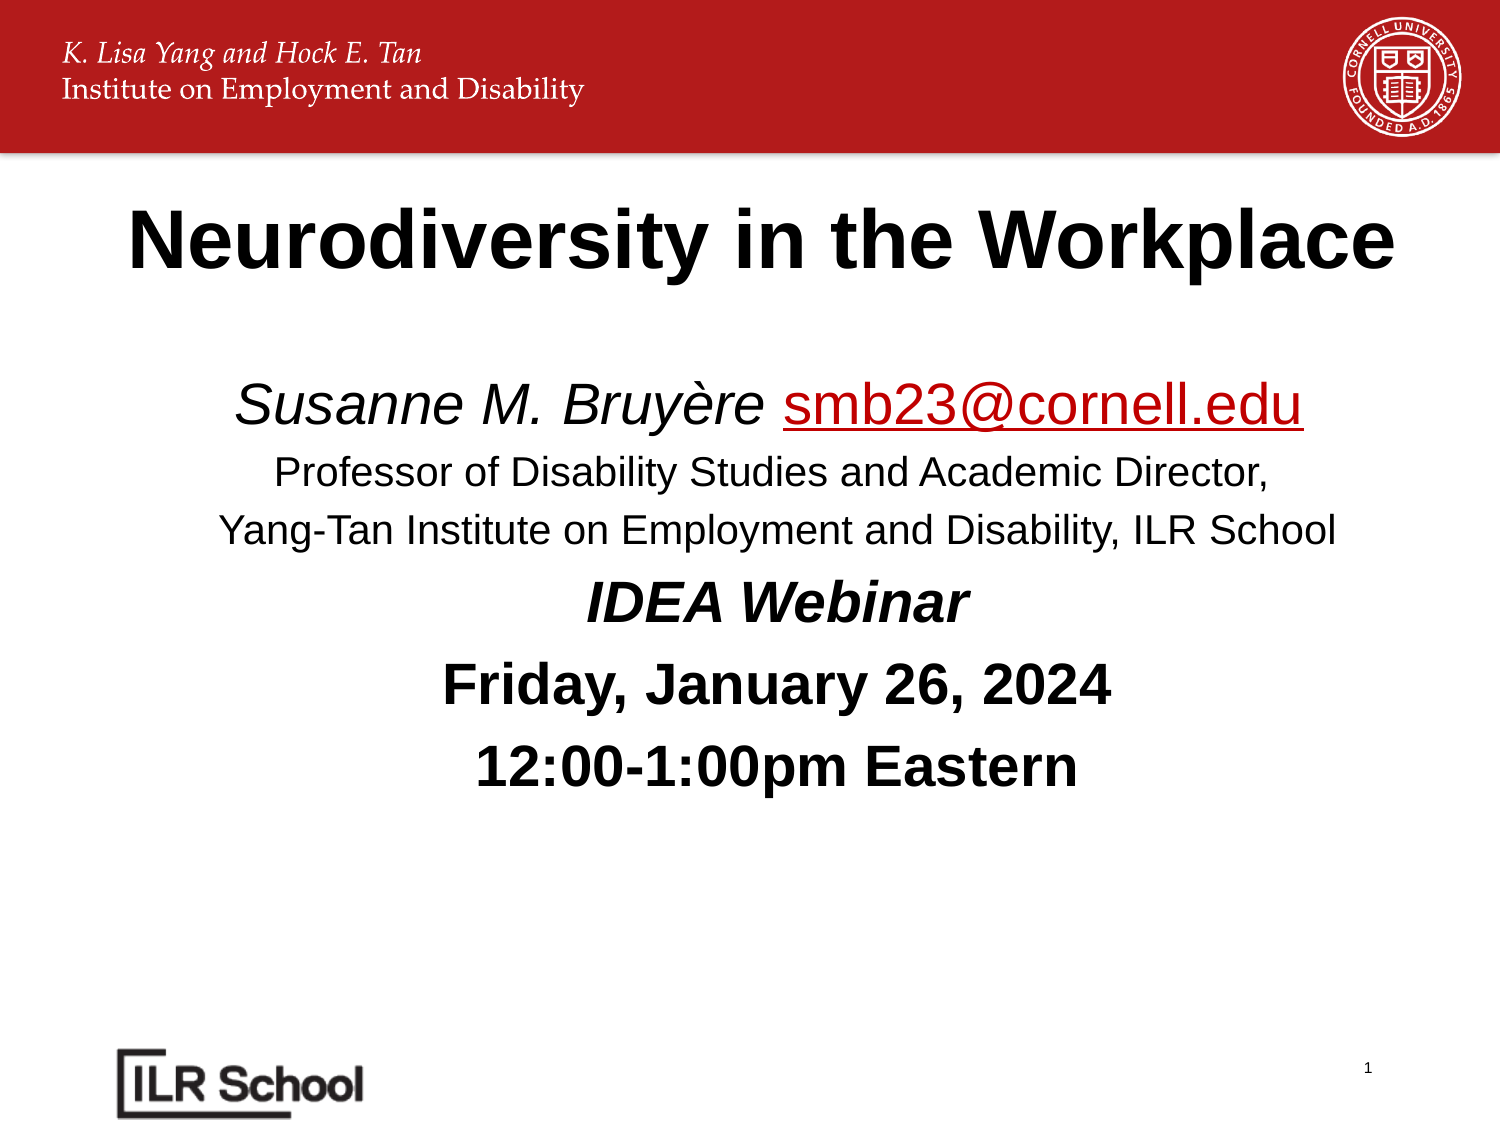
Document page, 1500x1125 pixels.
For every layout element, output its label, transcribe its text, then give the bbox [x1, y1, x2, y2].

title Neurodiversity in the Workplace [35, 170, 1492, 274]
picture [99, 1048, 397, 1120]
subtitle Susanne M. Bruyère smb23@cornell.edu Professor of Disability Studies and Academic Director, Yang-Tan Institute on Employment and Disability, ILR School IDEA Webinar Friday, January 26, 2024 12:00-1:00pm Eastern [104, 350, 1451, 1040]
picture [1337, 11, 1471, 142]
slide_number 1 [1074, 1049, 1388, 1125]
